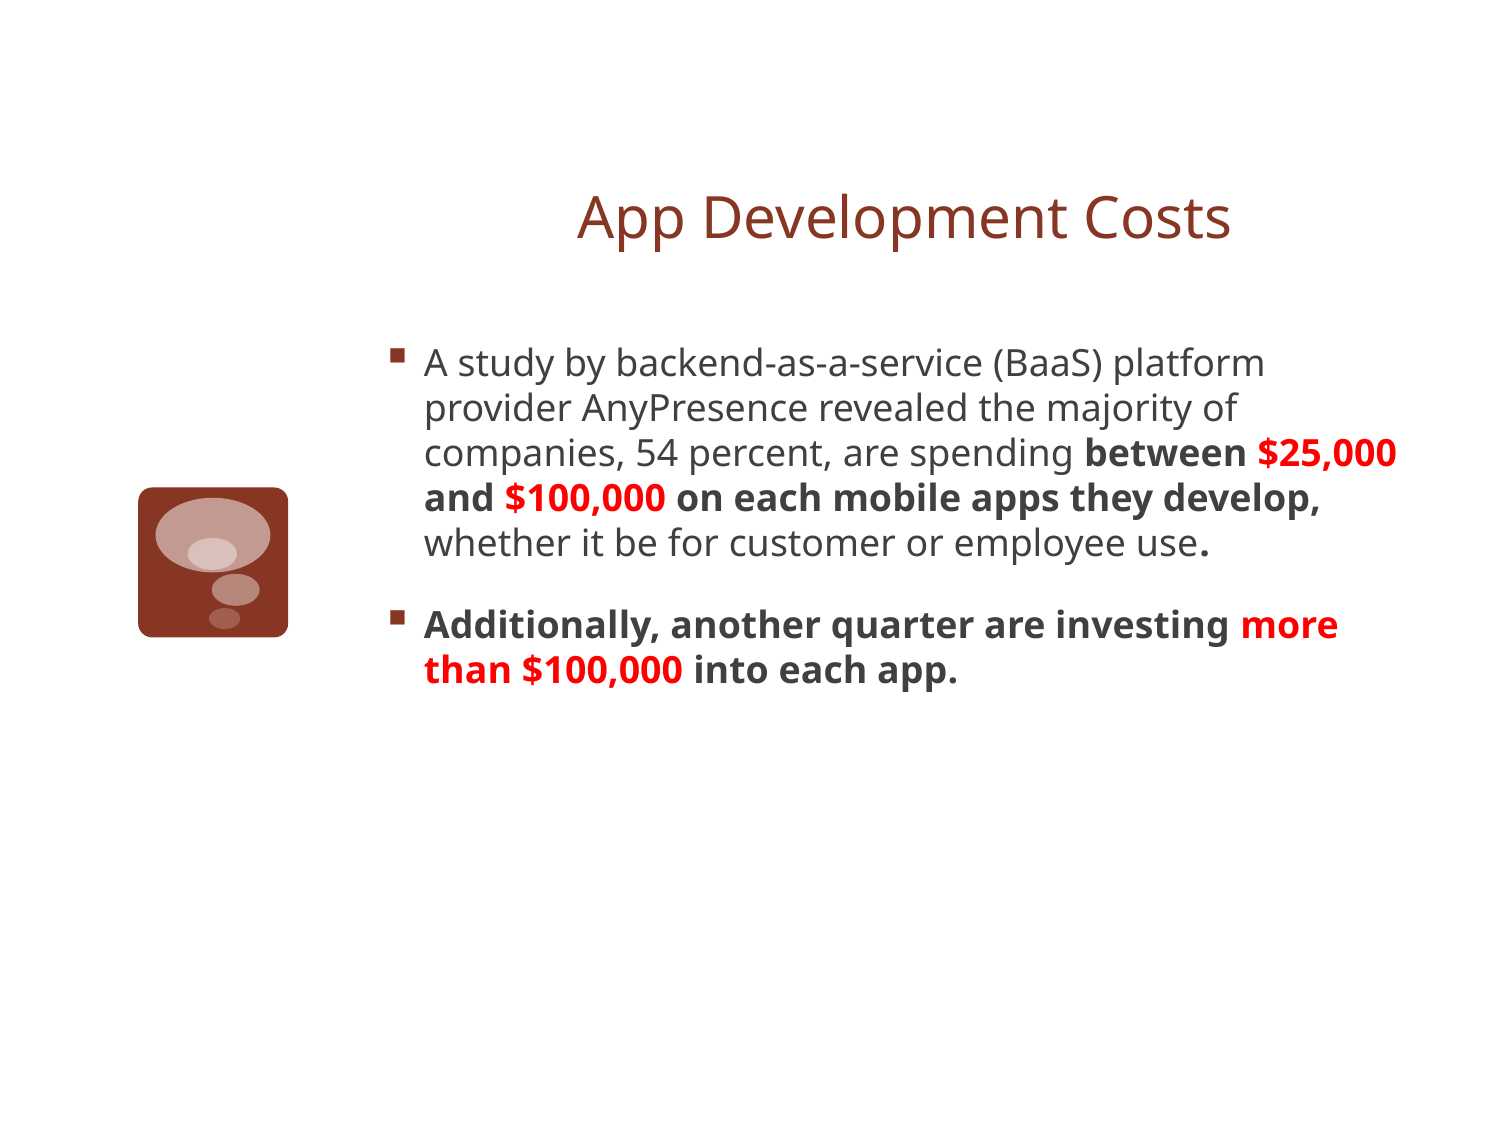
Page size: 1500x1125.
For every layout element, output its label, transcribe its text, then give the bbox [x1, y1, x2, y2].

title App Development Costs [562, 112, 1375, 258]
list A study by backend-as-a-service (BaaS) platform provider AnyPresence revealed the majority of companies, 54 percent, are spending between $25,000 and $100,000 on each mobile apps they develop, whether it be for customer or employee use. Additionally, another quarter are investing more than $100,000 into each app. [371, 331, 1437, 1005]
